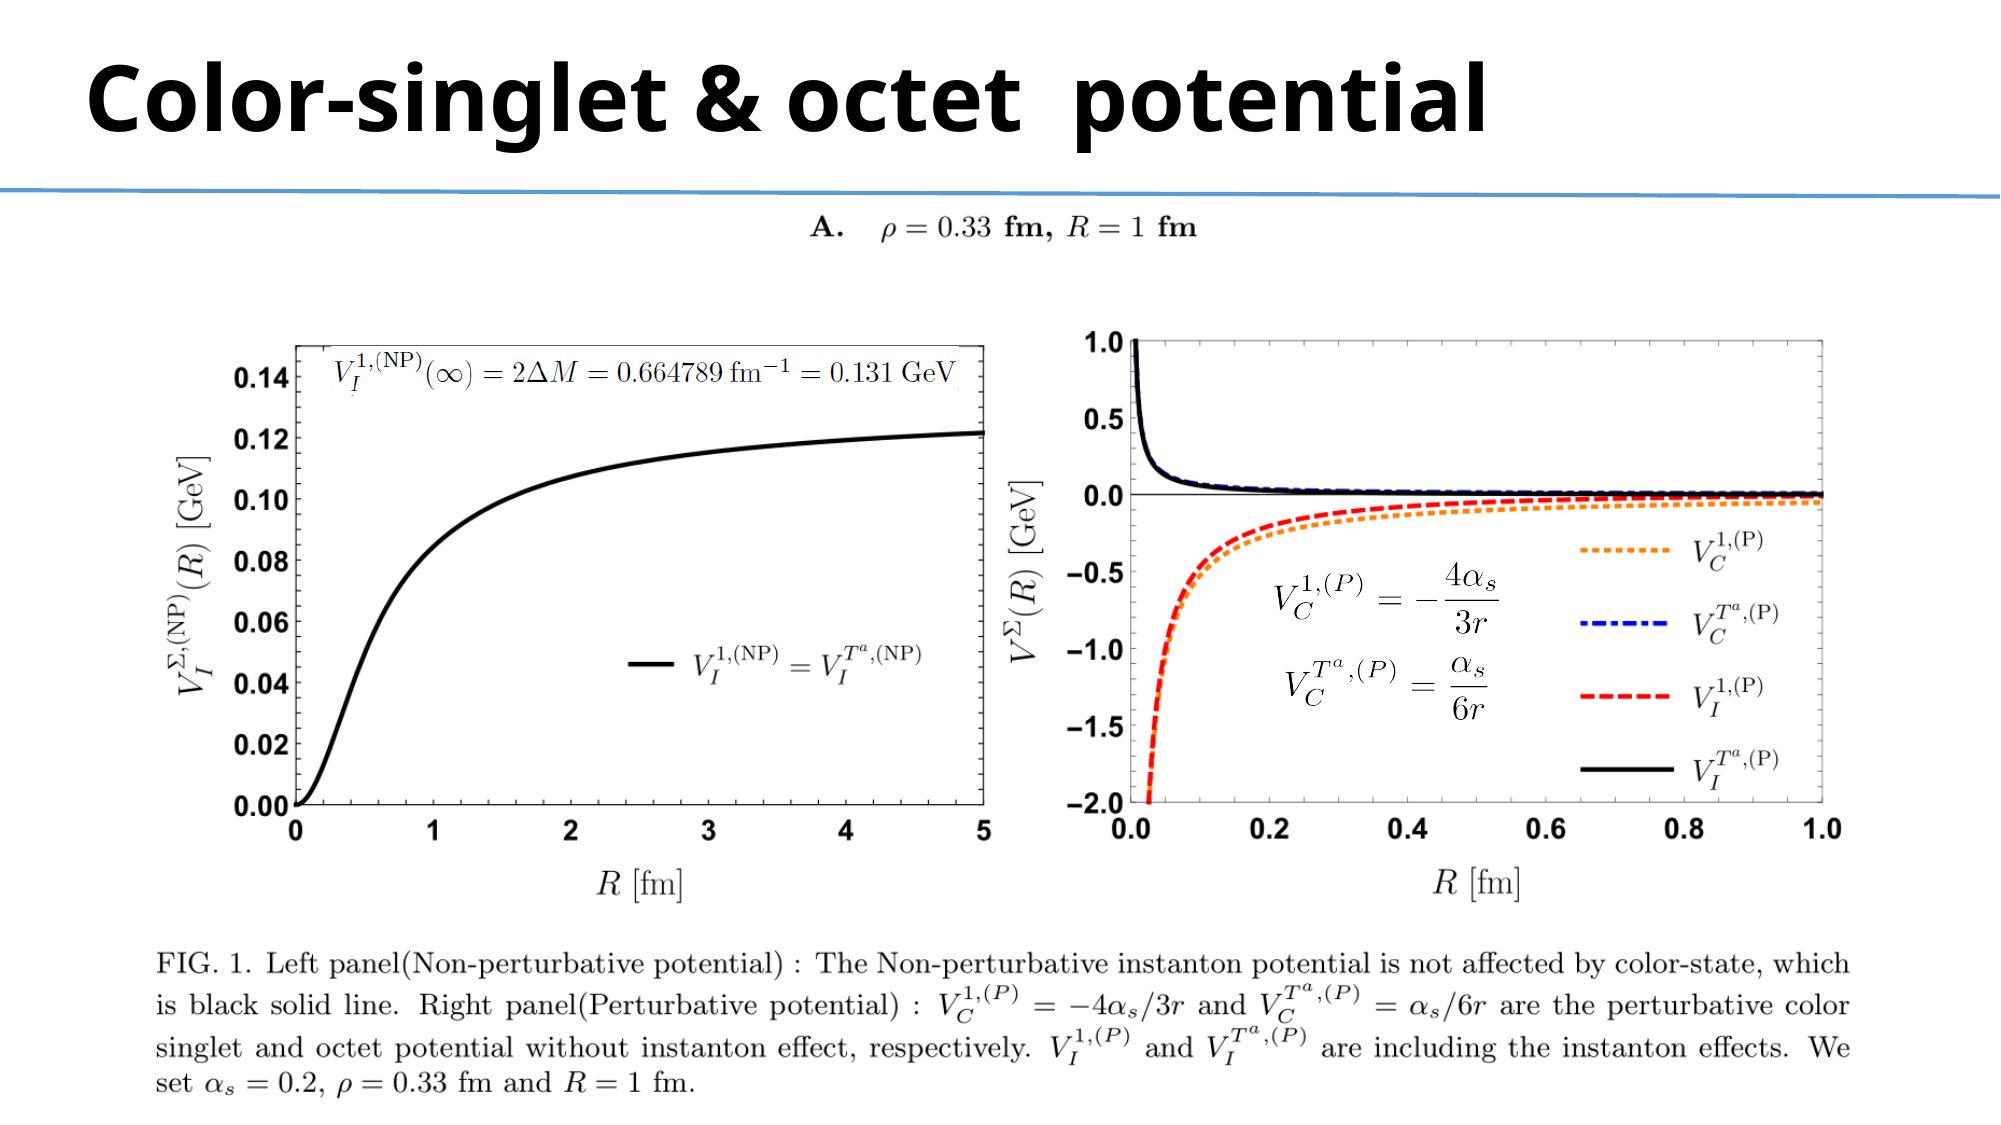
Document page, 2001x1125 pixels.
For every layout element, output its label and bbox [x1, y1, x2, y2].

picture [129, 197, 1871, 1122]
text_box [0, 190, 2000, 197]
